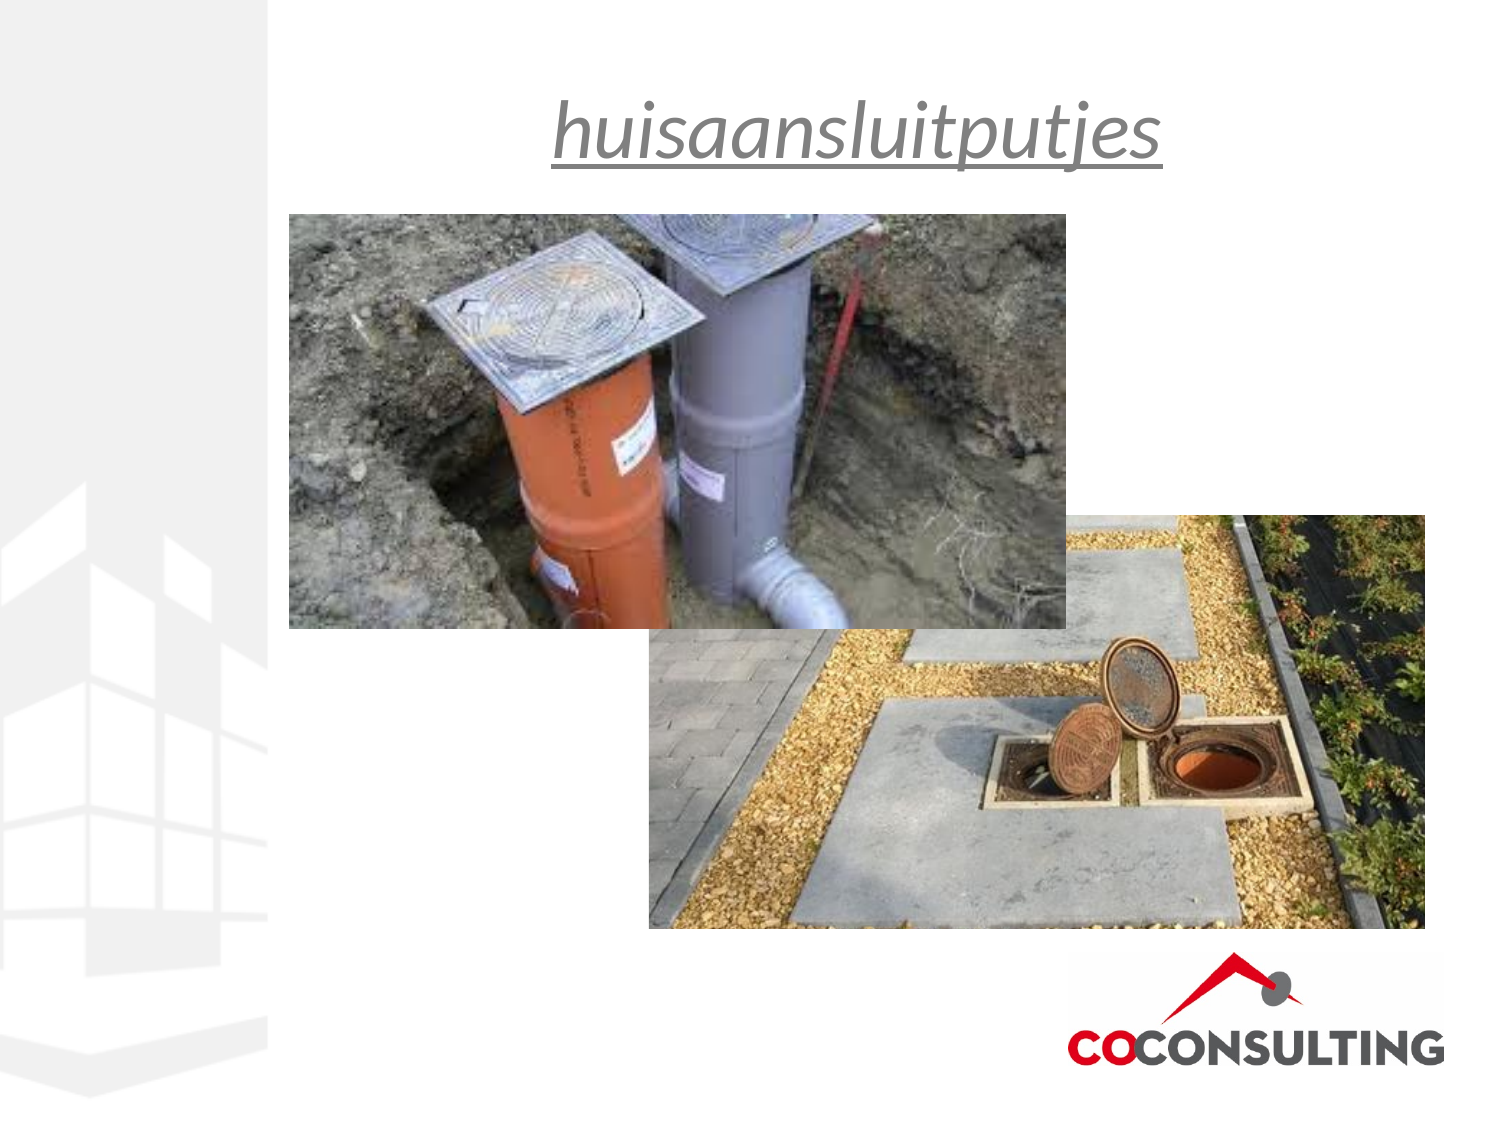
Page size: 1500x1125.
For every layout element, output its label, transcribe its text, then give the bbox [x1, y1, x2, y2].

picture [0, 0, 1500, 1125]
title huisaansluitputjes [289, 34, 1425, 217]
